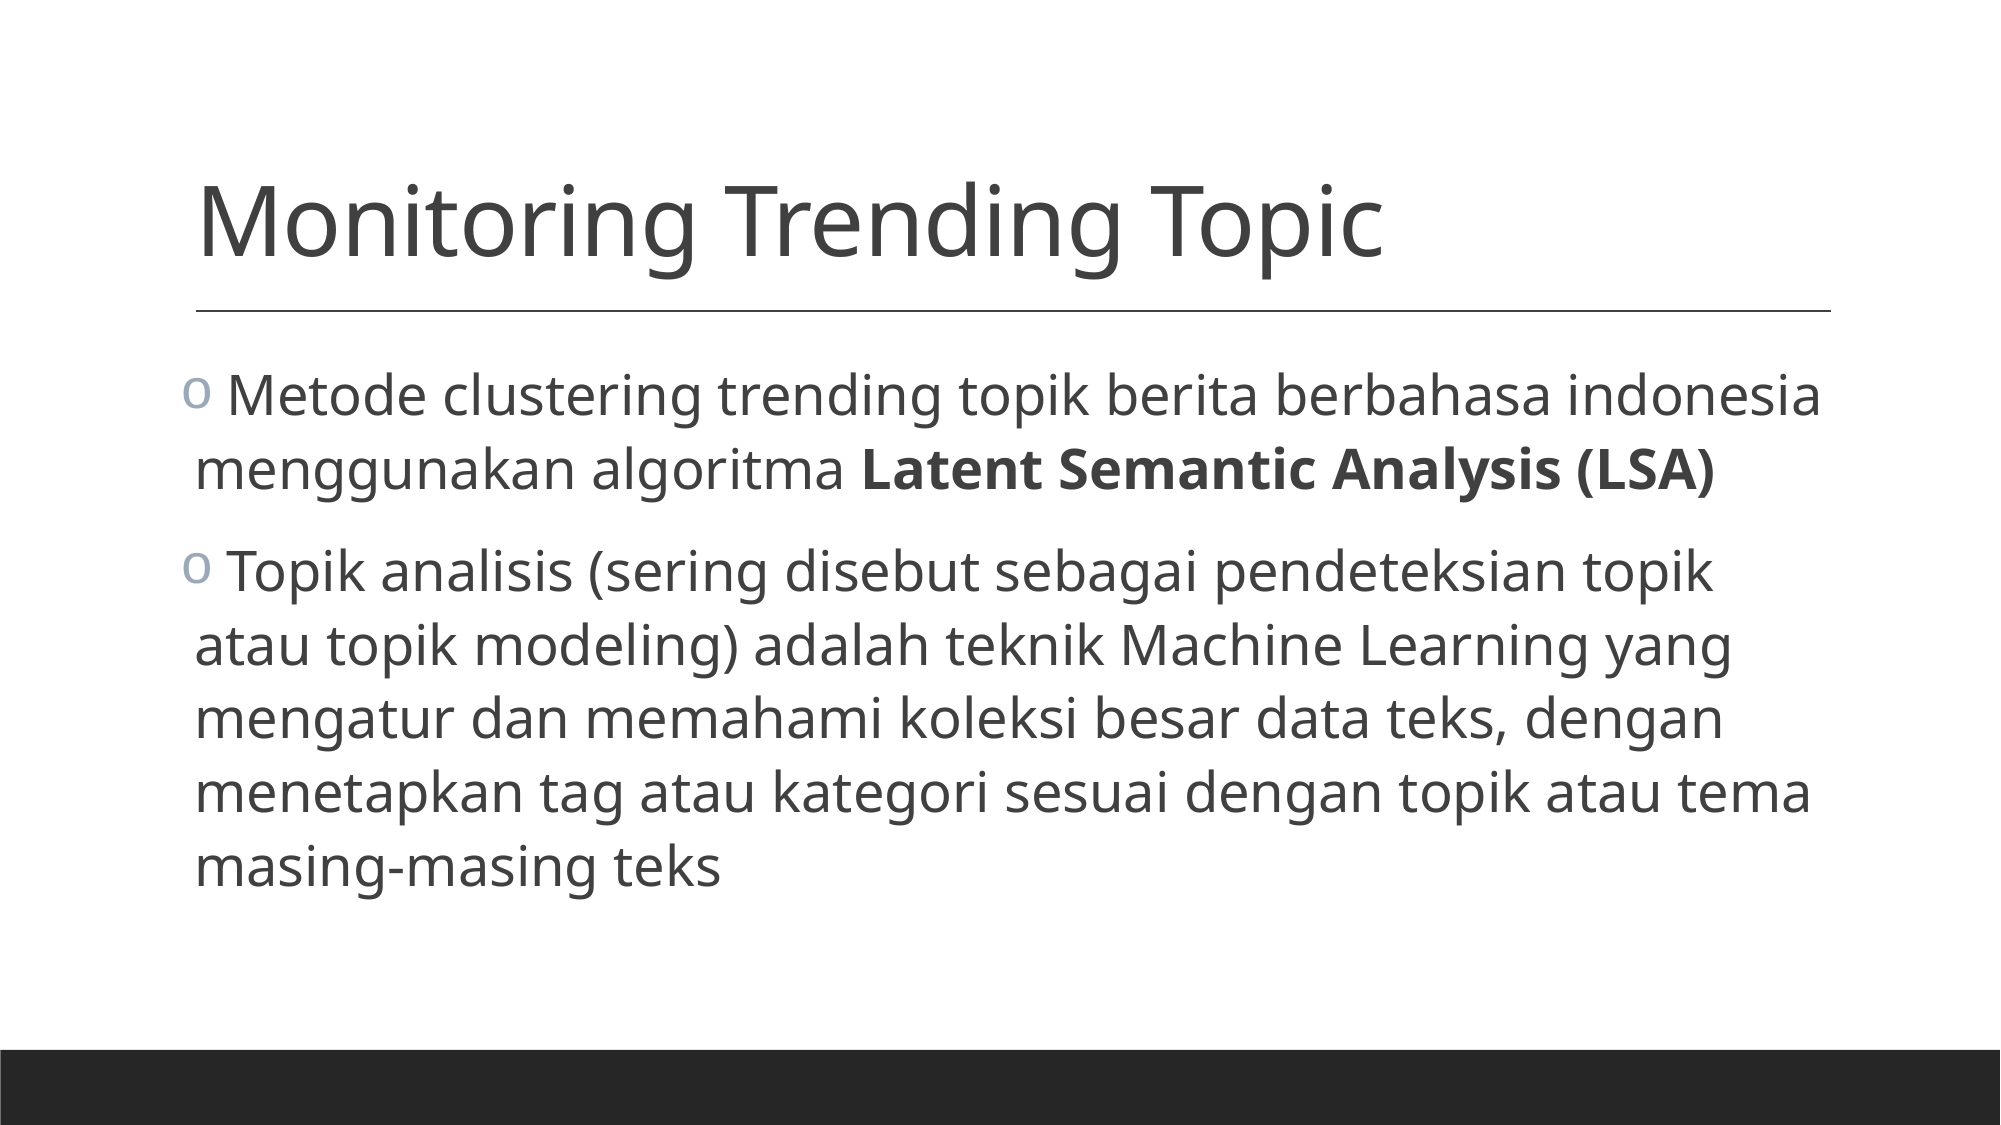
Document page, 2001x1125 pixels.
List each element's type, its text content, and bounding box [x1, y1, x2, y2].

list Metode clustering trending topik berita berbahasa indonesia menggunakan algoritma Latent Semantic Analysis (LSA) Topik analisis (sering disebut sebagai pendeteksian topik atau topik modeling) adalah teknik Machine Learning yang mengatur dan memahami koleksi besar data teks, dengan menetapkan tag atau kategori sesuai dengan topik atau tema masing-masing teks [180, 345, 1830, 963]
title Monitoring Trending Topic [180, 47, 1830, 285]
